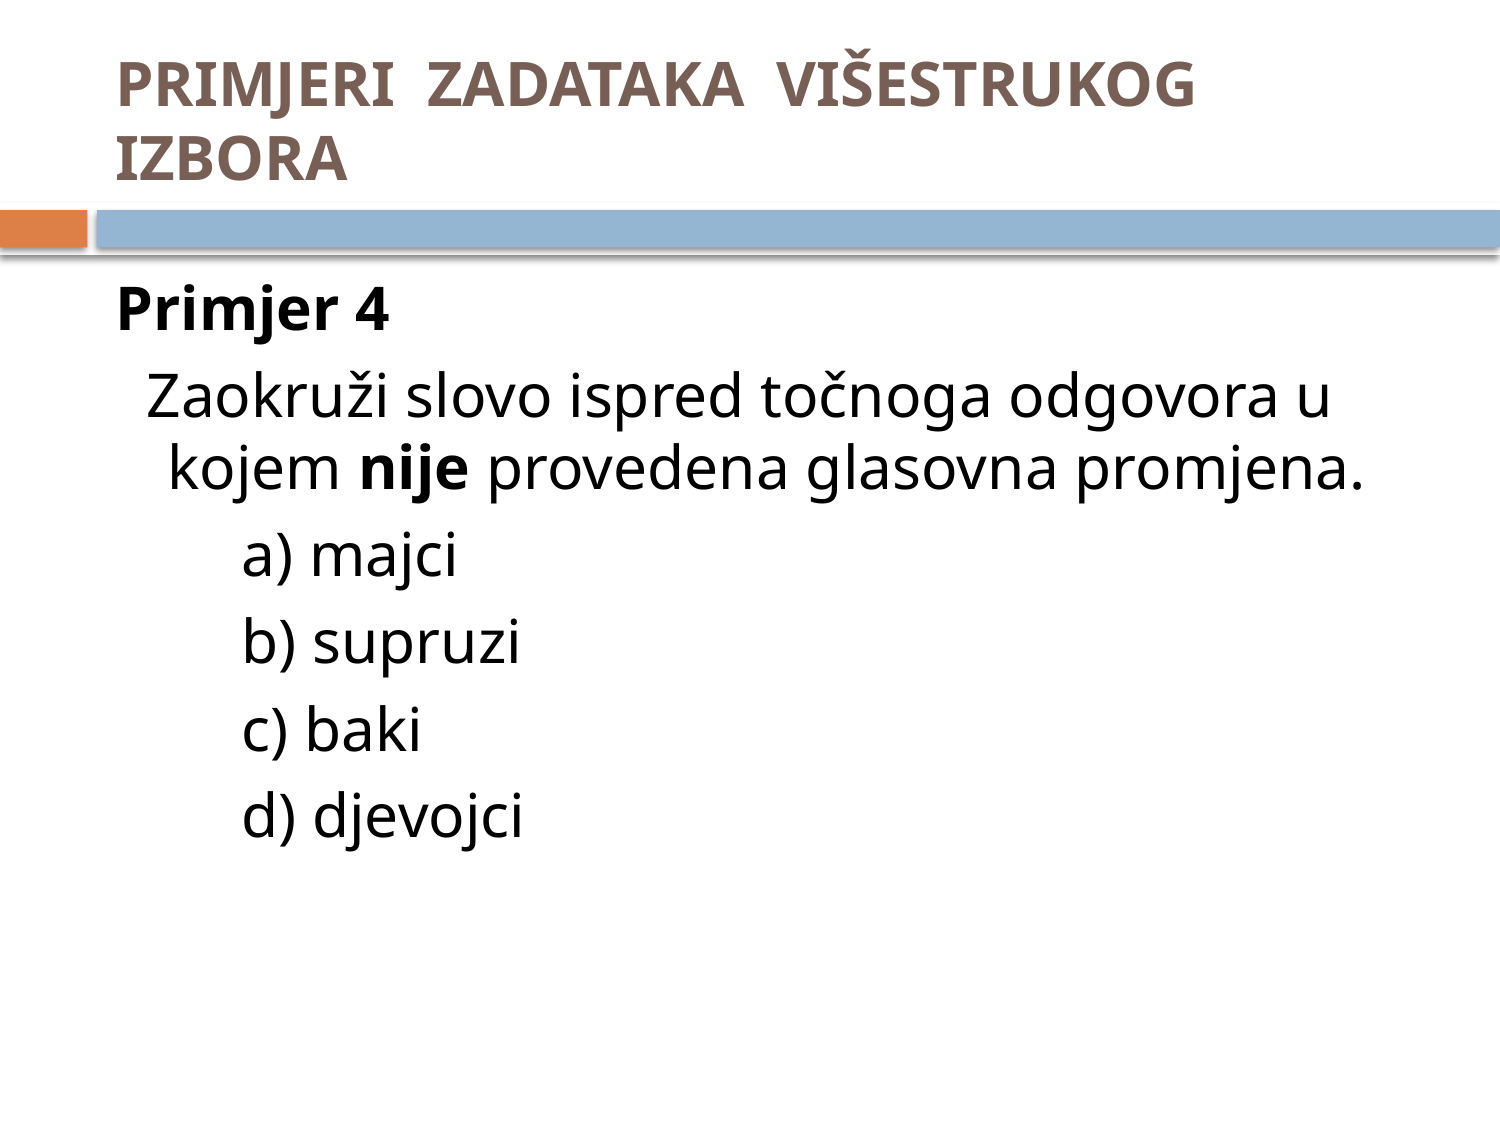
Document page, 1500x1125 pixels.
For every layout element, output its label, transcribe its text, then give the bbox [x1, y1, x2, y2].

list Primjer 4 Zaokruži slovo ispred točnoga odgovora u kojem nije provedena glasovna promjena. a) majci b) supruzi c) baki d) djevojci [100, 262, 1438, 1000]
title PRIMJERI ZADATAKA VIŠESTRUKOG IZBORA [100, 37, 1438, 200]
